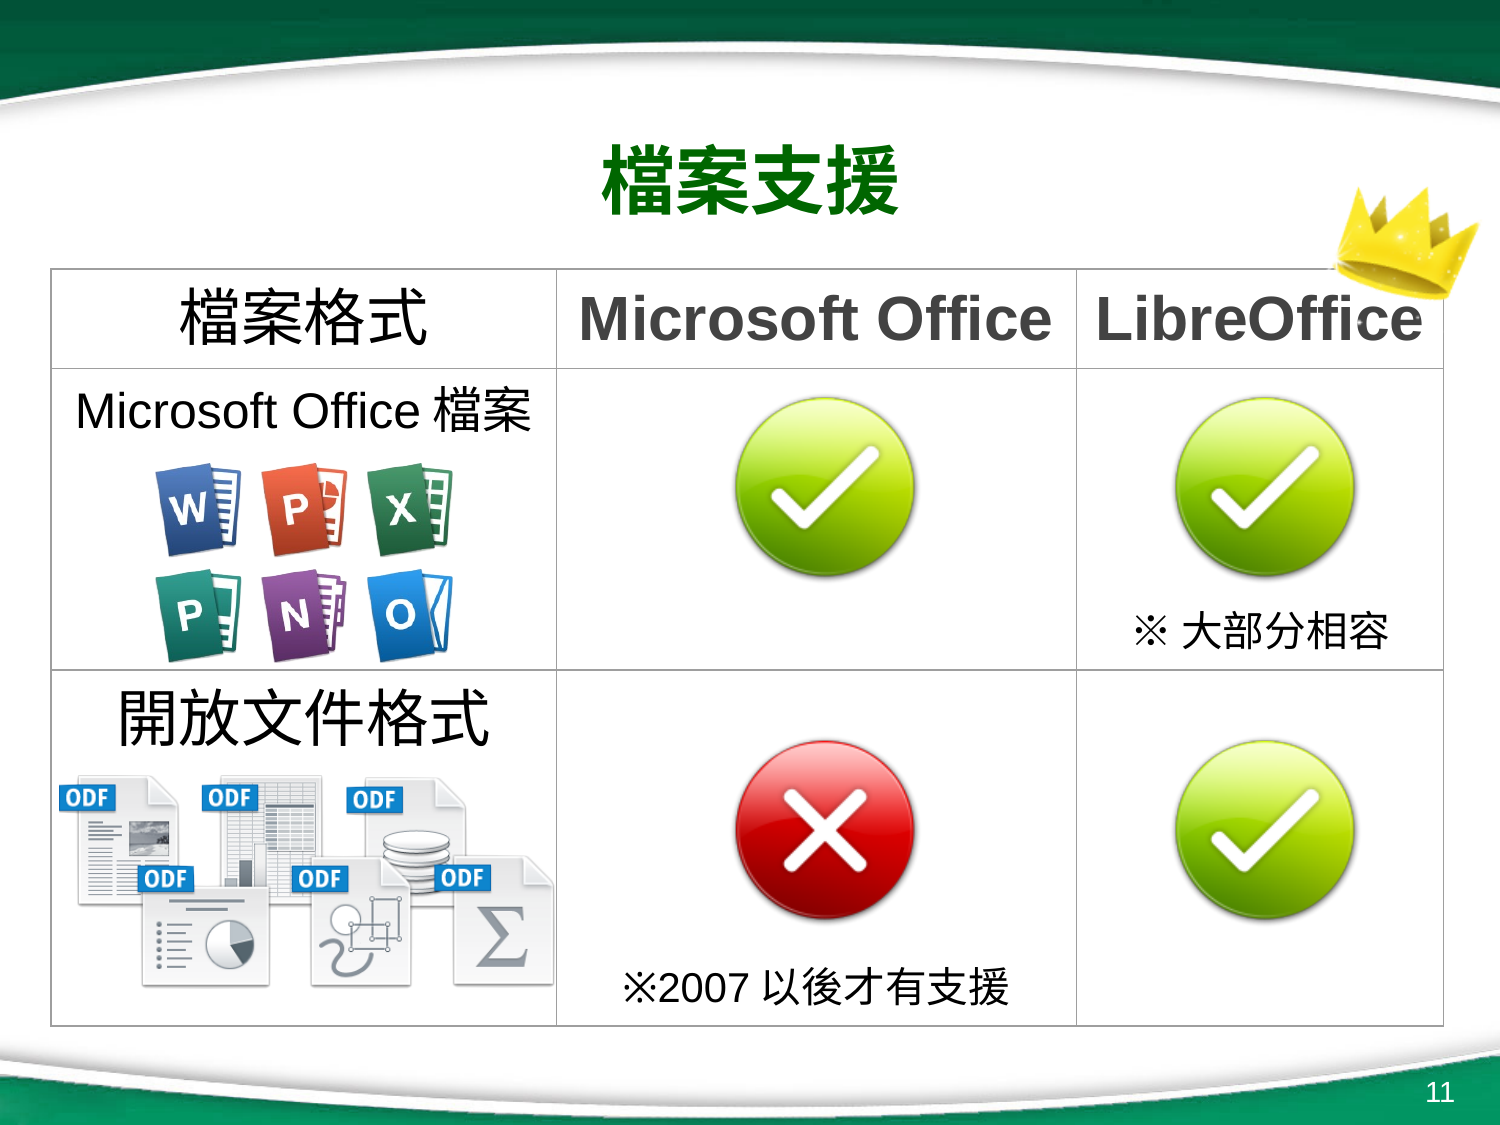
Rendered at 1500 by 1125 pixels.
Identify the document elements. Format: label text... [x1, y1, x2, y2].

table_cell [1077, 671, 1443, 1025]
title 檔案支援 [51, 112, 1449, 246]
table_cell Microsoft Office檔案 [52, 369, 556, 669]
table_header Microsoft Office [557, 270, 1076, 368]
table_header LibreOffice [1077, 270, 1443, 368]
table_header 檔案格式 [52, 270, 556, 368]
picture [0, 0, 1500, 1125]
table_cell [557, 369, 1076, 669]
table_cell ※大部分相容 [1077, 369, 1443, 669]
table_cell 開放文件格式 [52, 671, 556, 1025]
table_cell ※2007以後才有支援 [557, 671, 1076, 1025]
slide_number ‹#› [1410, 1056, 1500, 1125]
